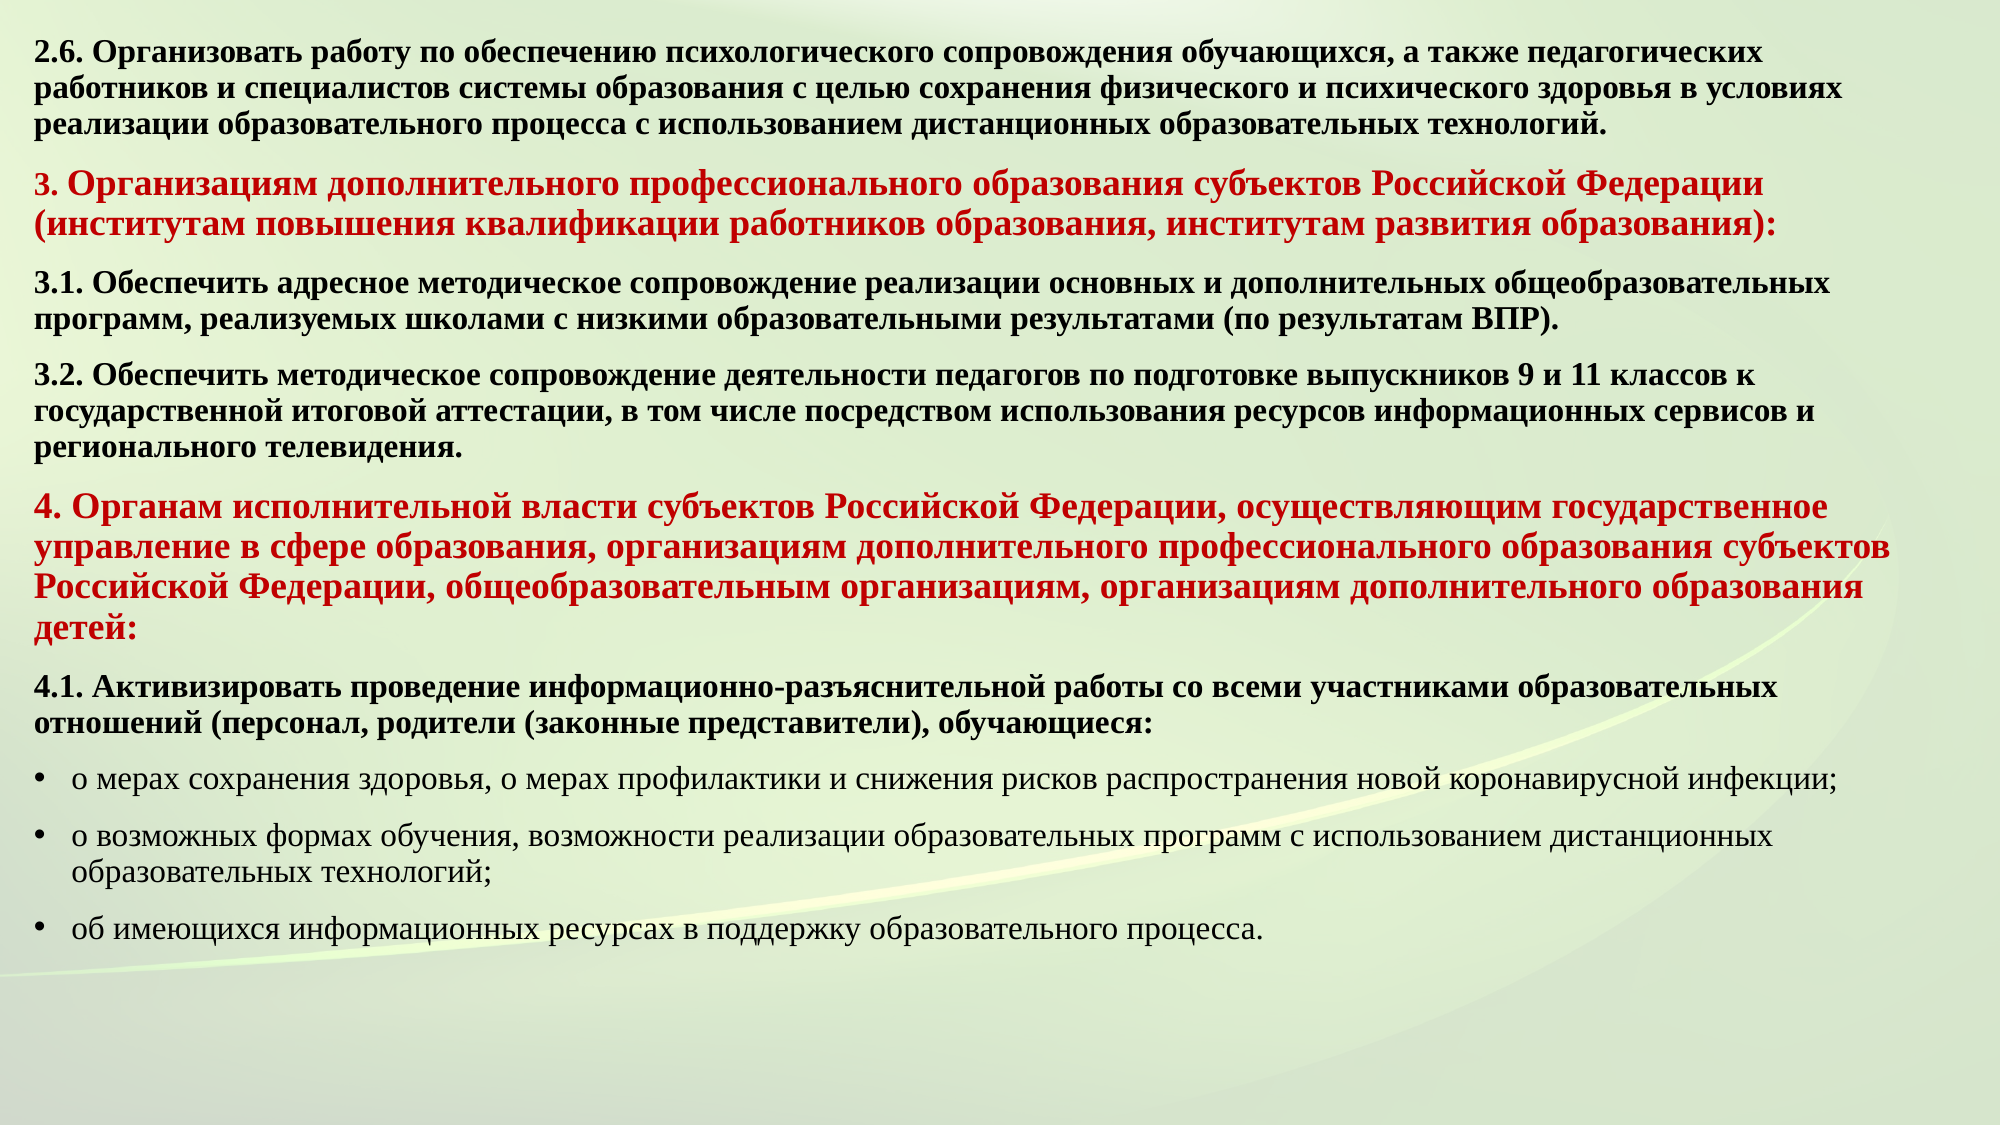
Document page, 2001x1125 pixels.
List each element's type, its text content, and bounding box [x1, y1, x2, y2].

list 2.6. Организовать работу по обеспечению психологического сопровождения обучающихся, а также педагогических работников и специалистов системы образования с целью сохранения физического и психического здоровья в условиях реализации образовательного процесса с использованием дистанционных образовательных технологий. 3. Организациям дополнительного профессионального образования субъектов Российской Федерации (институтам повышения квалификации работников образования, институтам развития образования): 3.1. Обеспечить адресное методическое сопровождение реализации основных и дополнительных общеобразовательных программ, реализуемых школами с низкими образовательными результатами (по результатам ВПР). 3.2. Обеспечить методическое сопровождение деятельности педагогов по подготовке выпускников 9 и 11 классов к государственной итоговой аттестации, в том числе посредством использования ресурсов информационных сервисов и регионального телевидения. 4. Органам исполнительной власти субъектов Российской Федерации, осуществляющим государственное управление в сфере образования, организациям дополнительного профессионального образования субъектов Российской Федерации, общеобразовательным организациям, организациям дополнительного образования детей: 4.1. Активизировать проведение информационно-разъяснительной работы со всеми участниками образовательных отношений (персонал, родители (законные представители), обучающиеся: о мерах сохранения здоровья, о мерах профилактики и снижения рисков распространения новой коронавирусной инфекции; о возможных формах обучения, возможности реализации образовательных программ с использованием дистанционных образовательных технологий; об имеющихся информационных ресурсах в поддержку образовательного процесса. [18, 26, 1947, 741]
